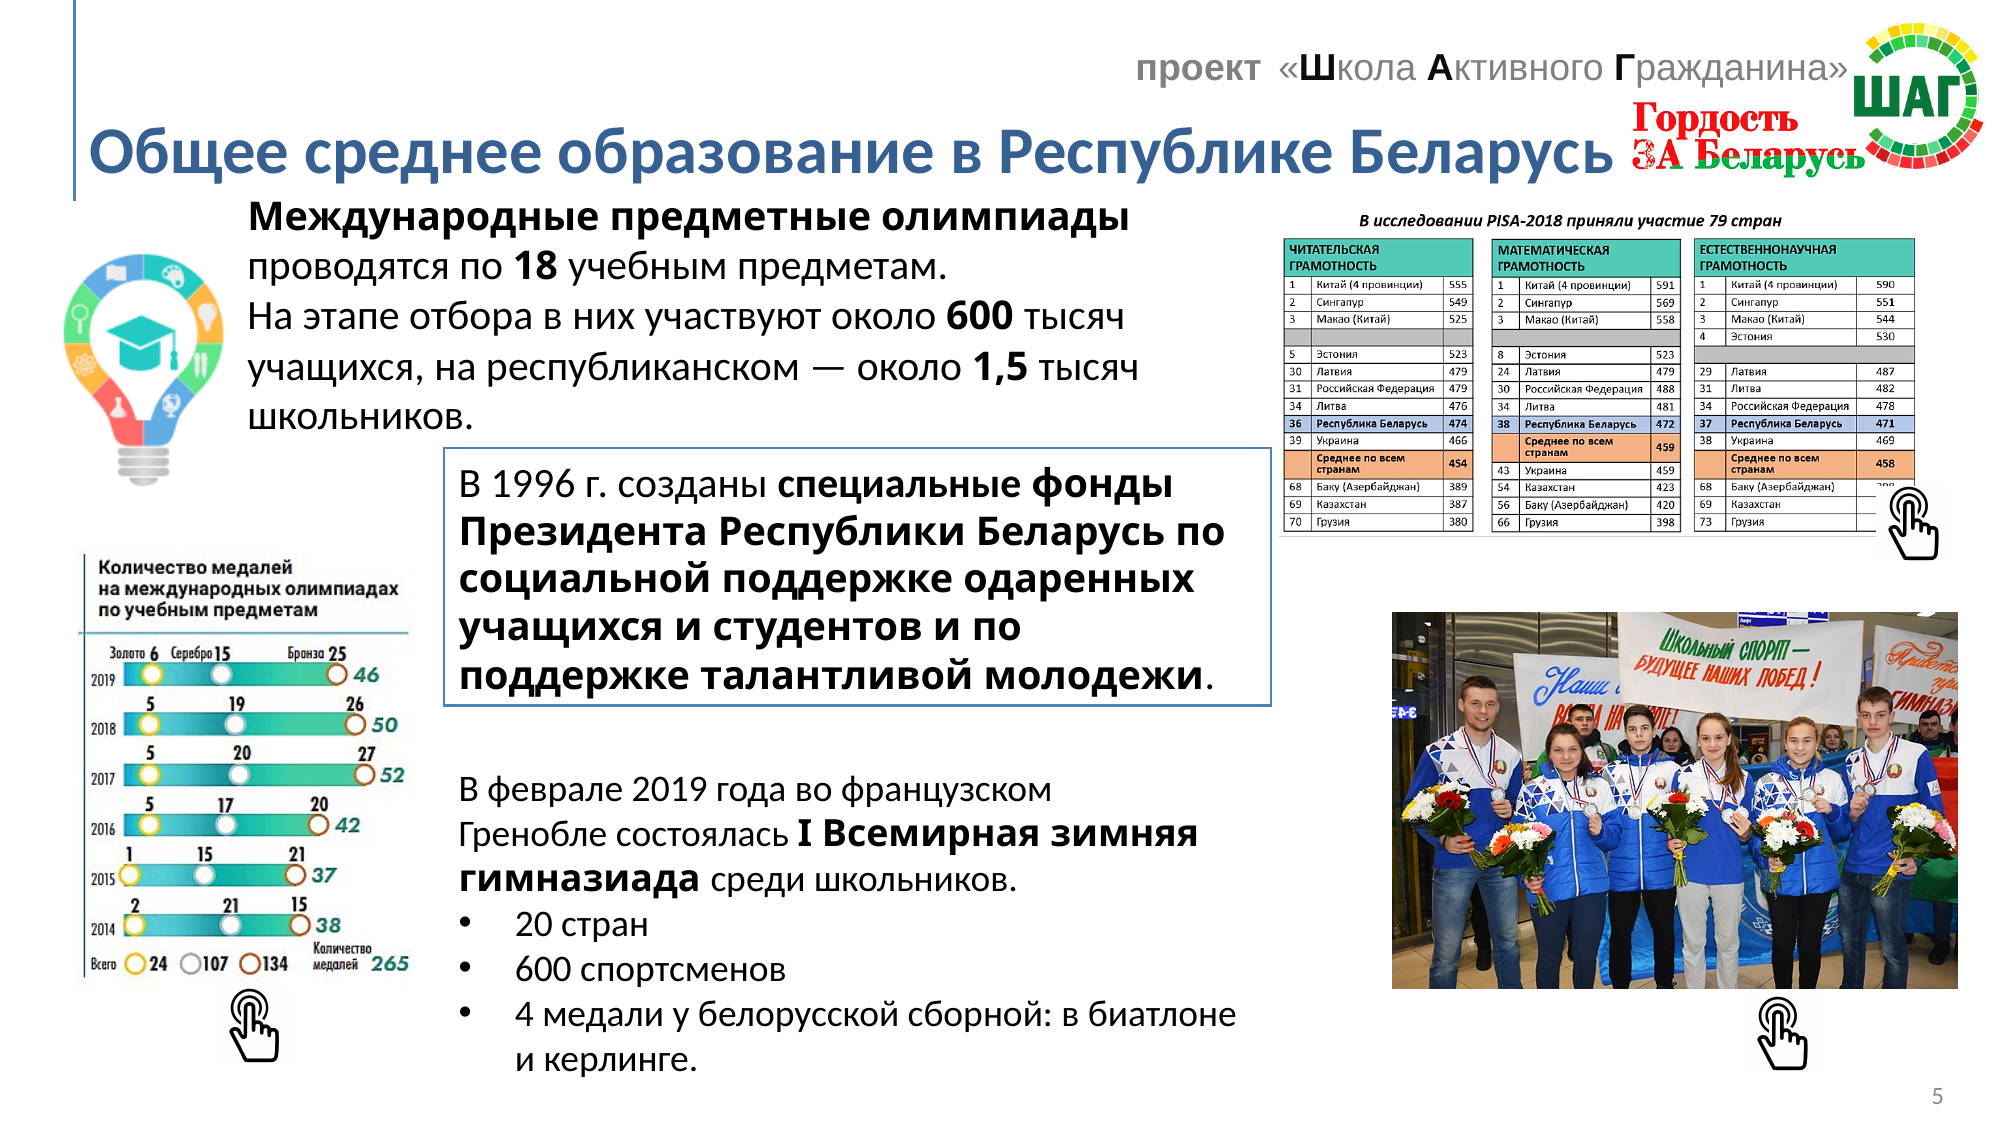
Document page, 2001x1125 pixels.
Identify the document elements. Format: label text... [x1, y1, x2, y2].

text_box В 1996 г. созданы специальные фонды Президента Республики Беларусь по социальной поддержке одаренных учащихся и студентов и по поддержке талантливой молодежи. [443, 447, 1272, 707]
picture [1745, 996, 1820, 1071]
picture [59, 236, 233, 496]
picture [1279, 206, 1951, 561]
text_box Общее среднее образование в Республике Беларусь [74, 72, 1641, 232]
picture [76, 549, 432, 1063]
picture [1641, 21, 1985, 179]
text_box В феврале 2019 года во французском Гренобле состоялась I Всемирная зимняя гимназиада среди школьников. 20 стран 600 спортсменов 4 медали у белорусской сборной: в биатлоне и керлинге. [443, 756, 1302, 1087]
text_box Международные предметные олимпиады проводятся по 18 учебным предметам. На этапе отбора в них участвуют около 600 тысяч учащихся, на республиканском — около 1,5 тысяч школьников. [232, 183, 1226, 446]
slide_number 5 [1606, 1069, 1960, 1119]
picture [1392, 612, 1958, 989]
